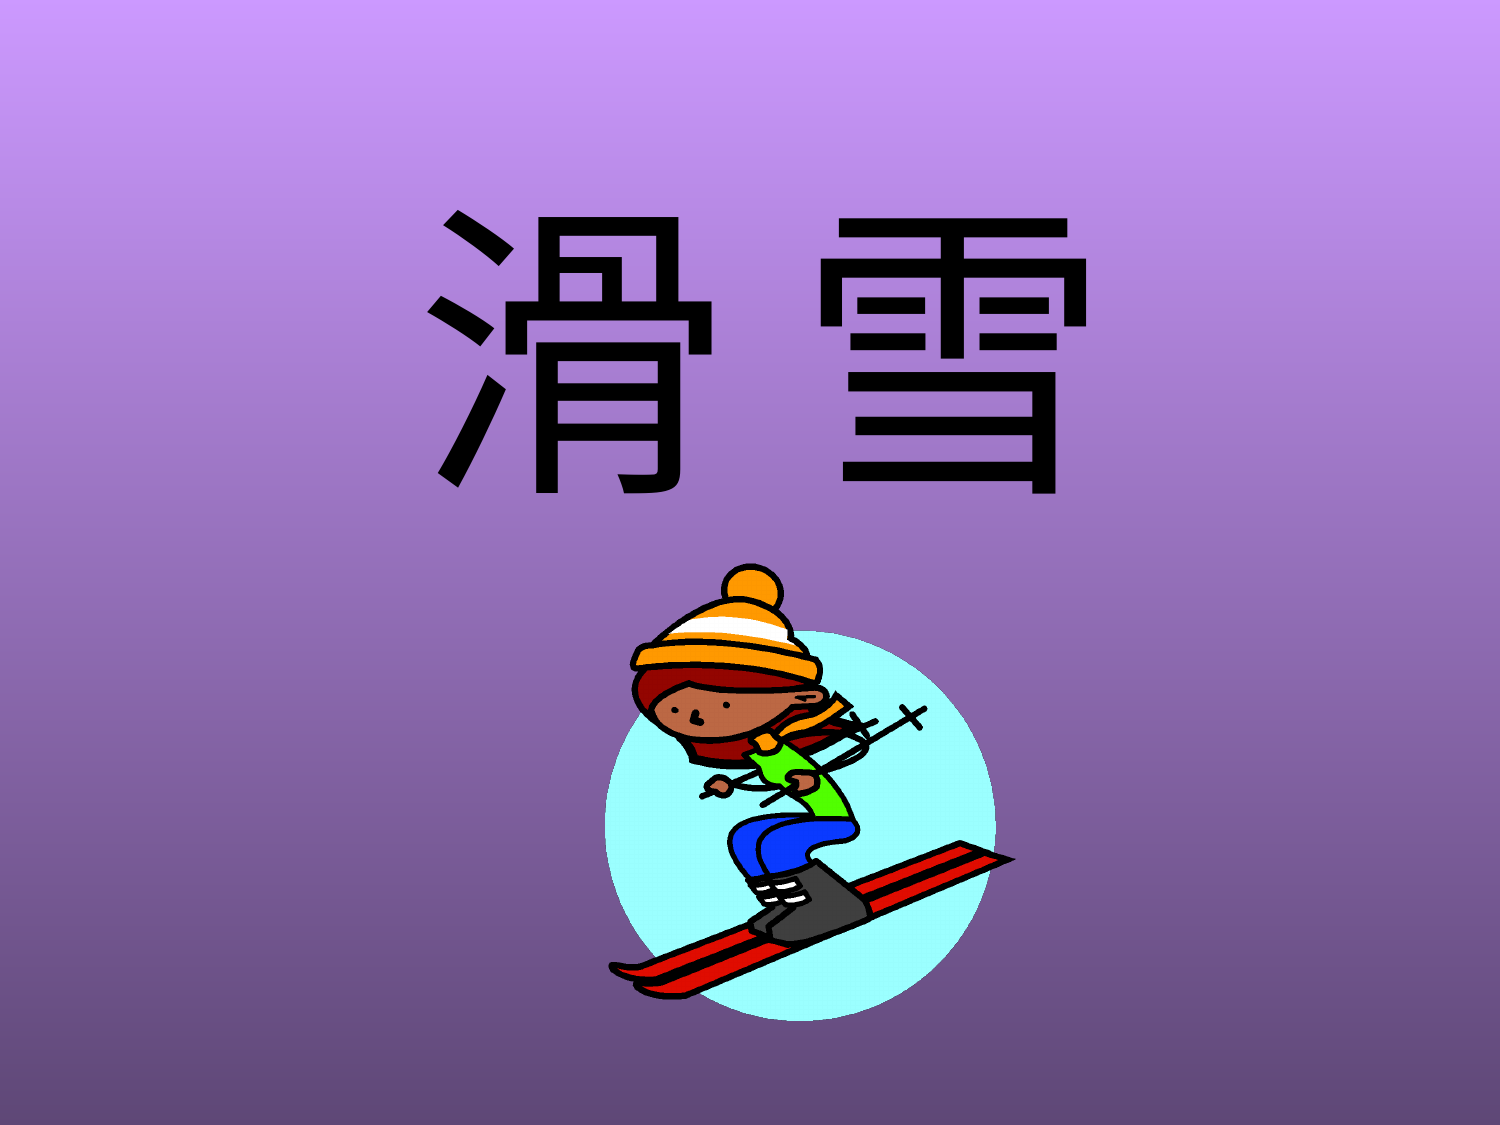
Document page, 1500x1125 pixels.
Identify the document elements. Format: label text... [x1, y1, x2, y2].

text_box 滑 雪 [124, 249, 1400, 438]
picture [587, 562, 1016, 1038]
